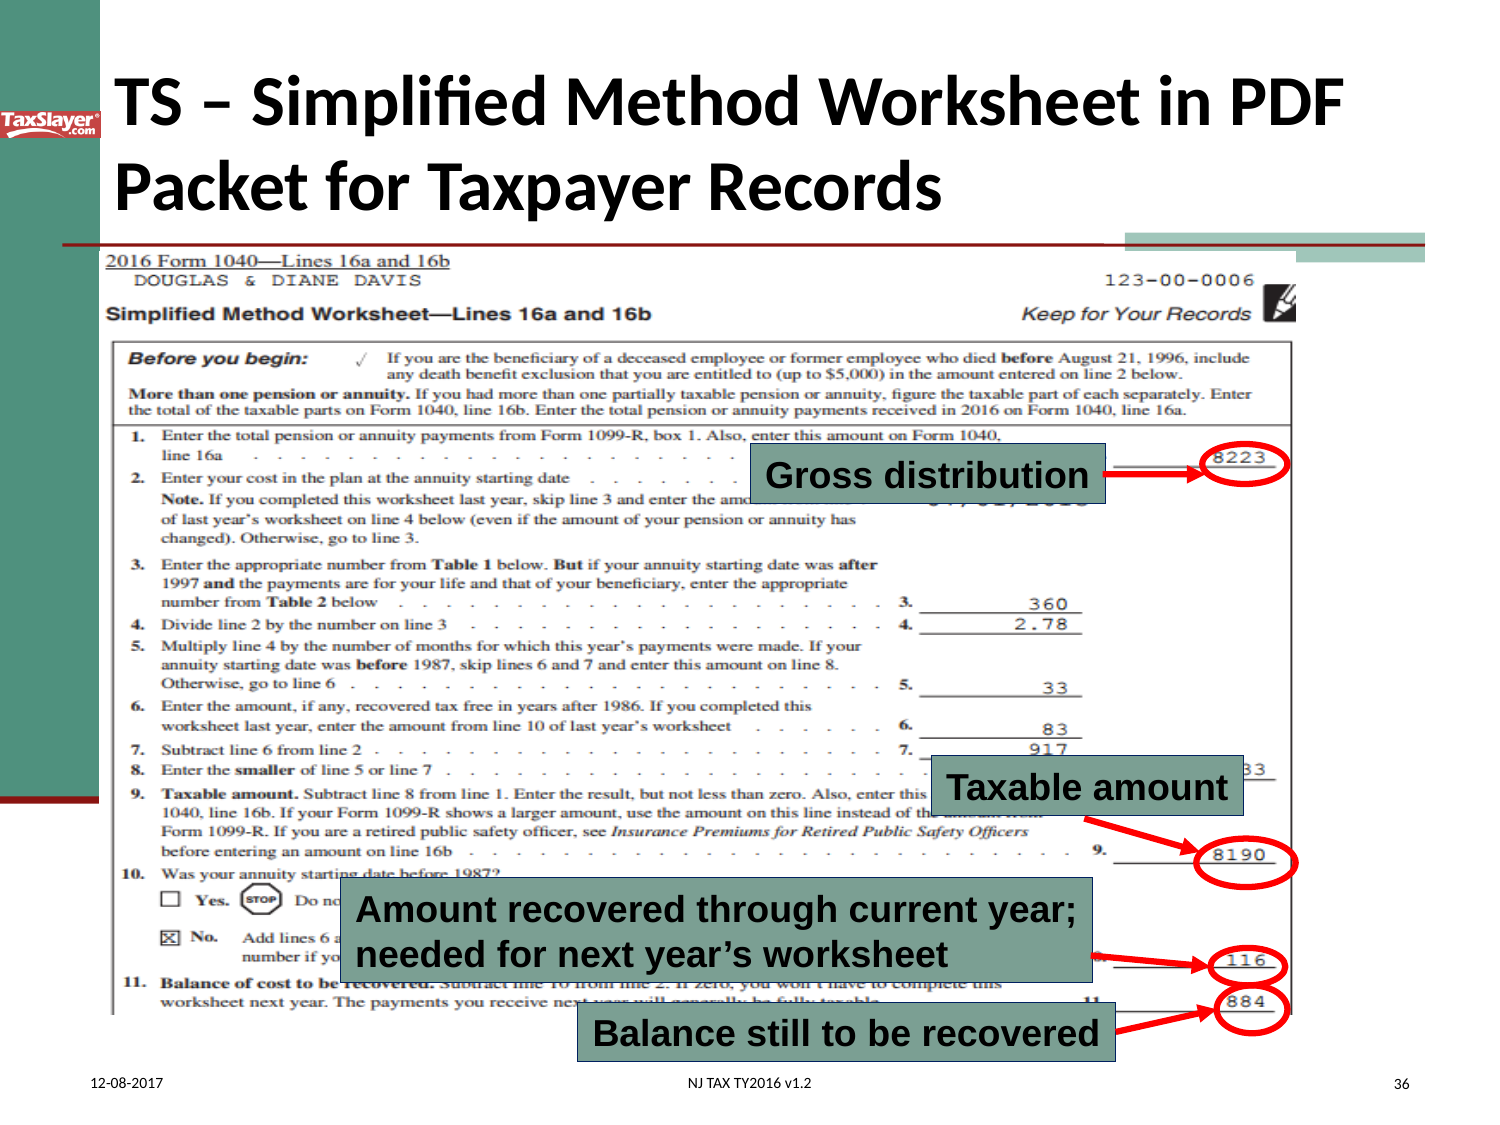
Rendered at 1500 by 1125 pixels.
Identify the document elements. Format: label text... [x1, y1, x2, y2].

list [99, 250, 1296, 1015]
title TS – Simplified Method Worksheet in PDF Packet for Taxpayer Records [99, 45, 1465, 234]
slide_number 36 [1112, 1049, 1426, 1101]
text_box [1224, 1023, 1282, 1034]
footer NJ TAX TY2016 v1.2 [496, 1050, 1004, 1100]
text_box Balance still to be recovered [577, 1023, 1116, 1062]
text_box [1090, 955, 1211, 967]
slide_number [74, 1049, 401, 1100]
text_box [1118, 1009, 1217, 1033]
picture [0, 110, 101, 139]
